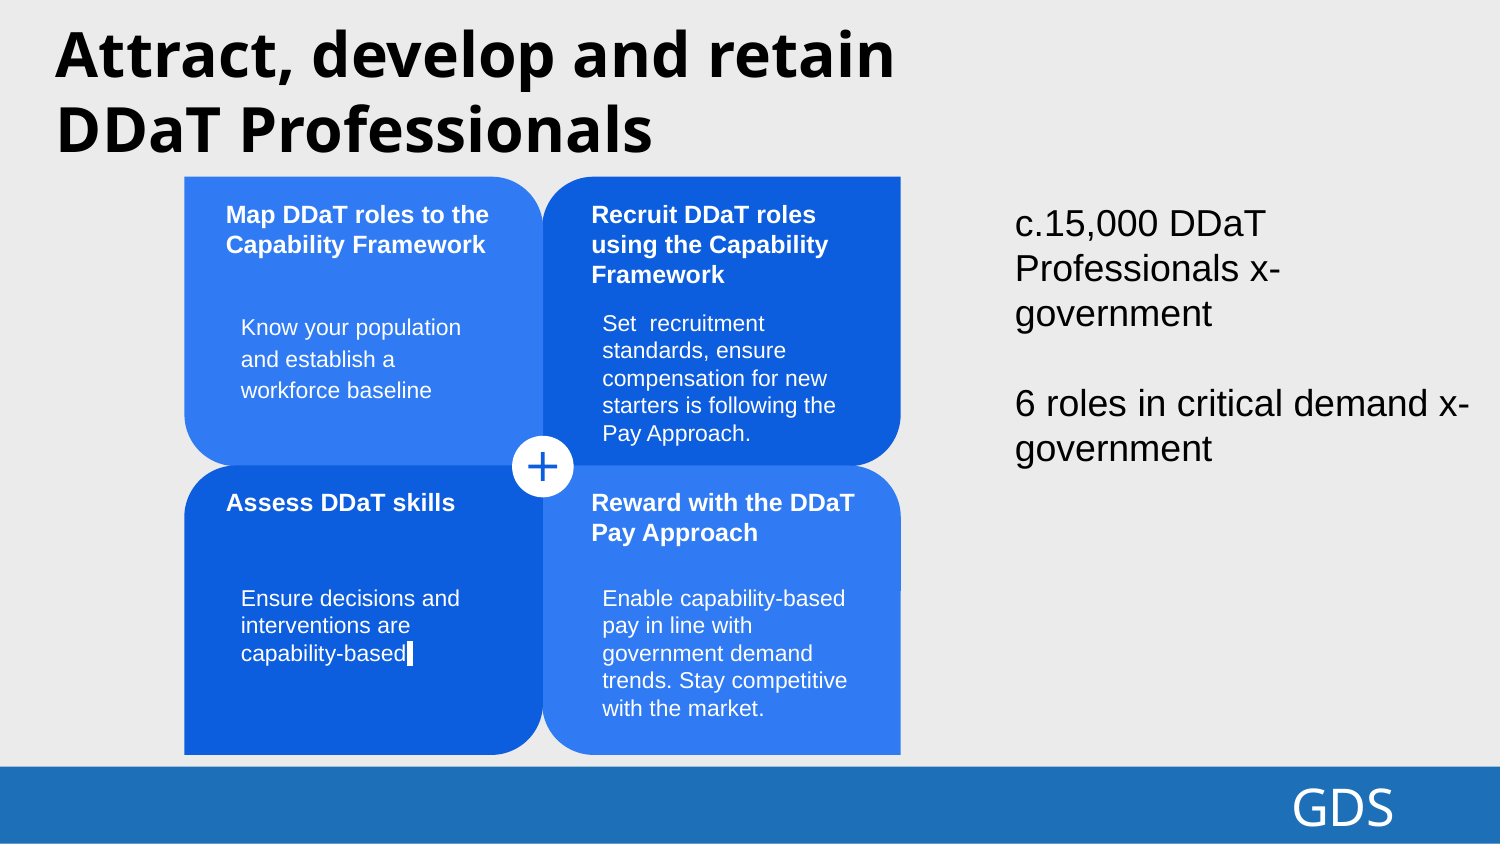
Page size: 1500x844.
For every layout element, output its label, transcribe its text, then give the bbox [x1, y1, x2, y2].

text_box Ensure decisions and interventions are capability-based [225, 568, 494, 664]
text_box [184, 176, 544, 467]
text_box [543, 484, 901, 755]
text_box Assess DDaT skills [210, 476, 523, 557]
text_box Reward with the DDaT Pay Approach [576, 476, 889, 557]
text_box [544, 176, 901, 467]
text_box c.15,000 DDaT Professionals x-government 6 roles in critical demand x-government [999, 183, 1488, 678]
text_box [511, 435, 574, 498]
text_box [184, 476, 543, 755]
text_box Enable capability-based pay in line with government demand trends. Stay competitive with the market. [587, 568, 889, 664]
text_box Attract, develop and retain DDaT Professionals [40, 0, 1324, 98]
